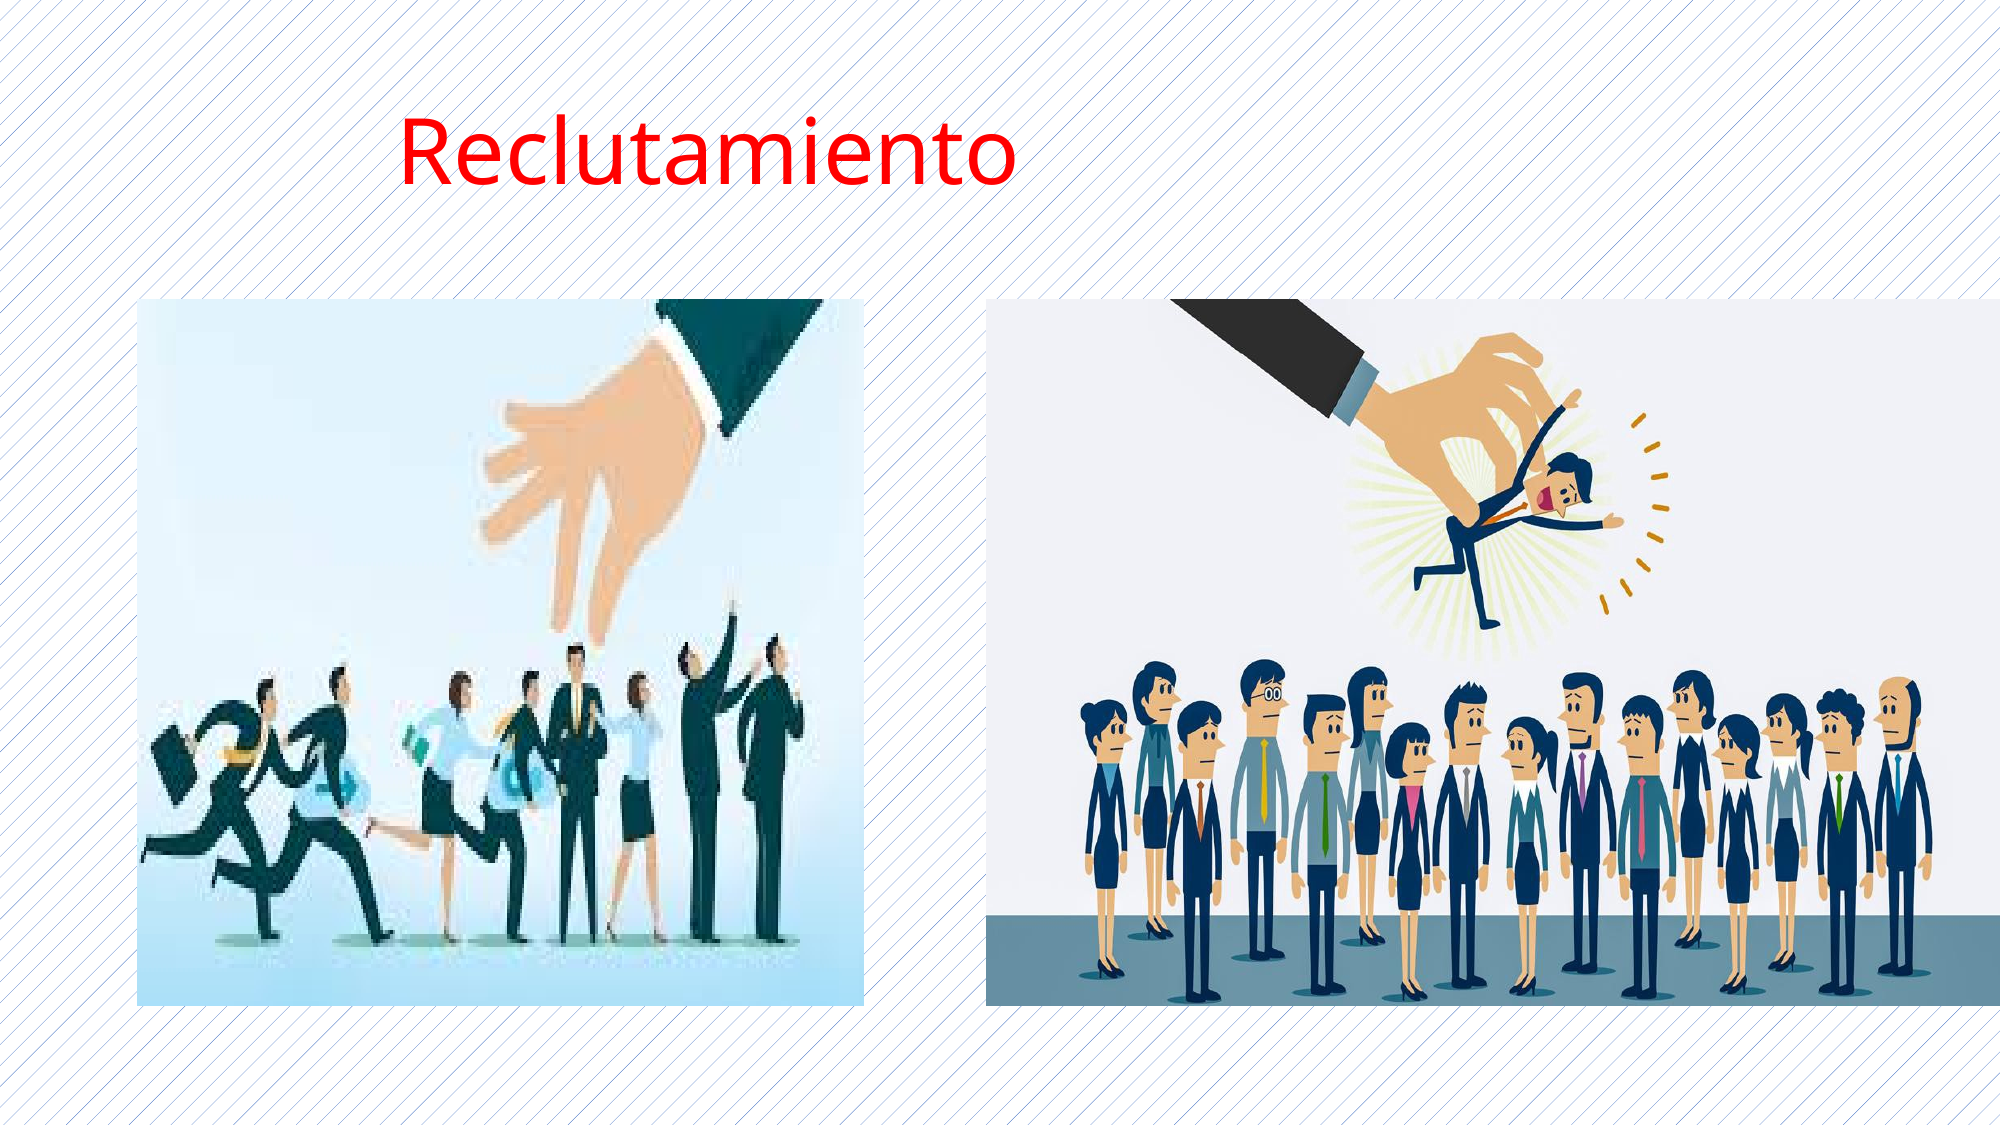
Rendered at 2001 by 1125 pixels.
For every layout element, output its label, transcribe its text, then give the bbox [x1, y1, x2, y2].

title Reclutamiento [381, 46, 2000, 264]
picture [137, 299, 864, 1006]
picture [986, 299, 2000, 1006]
